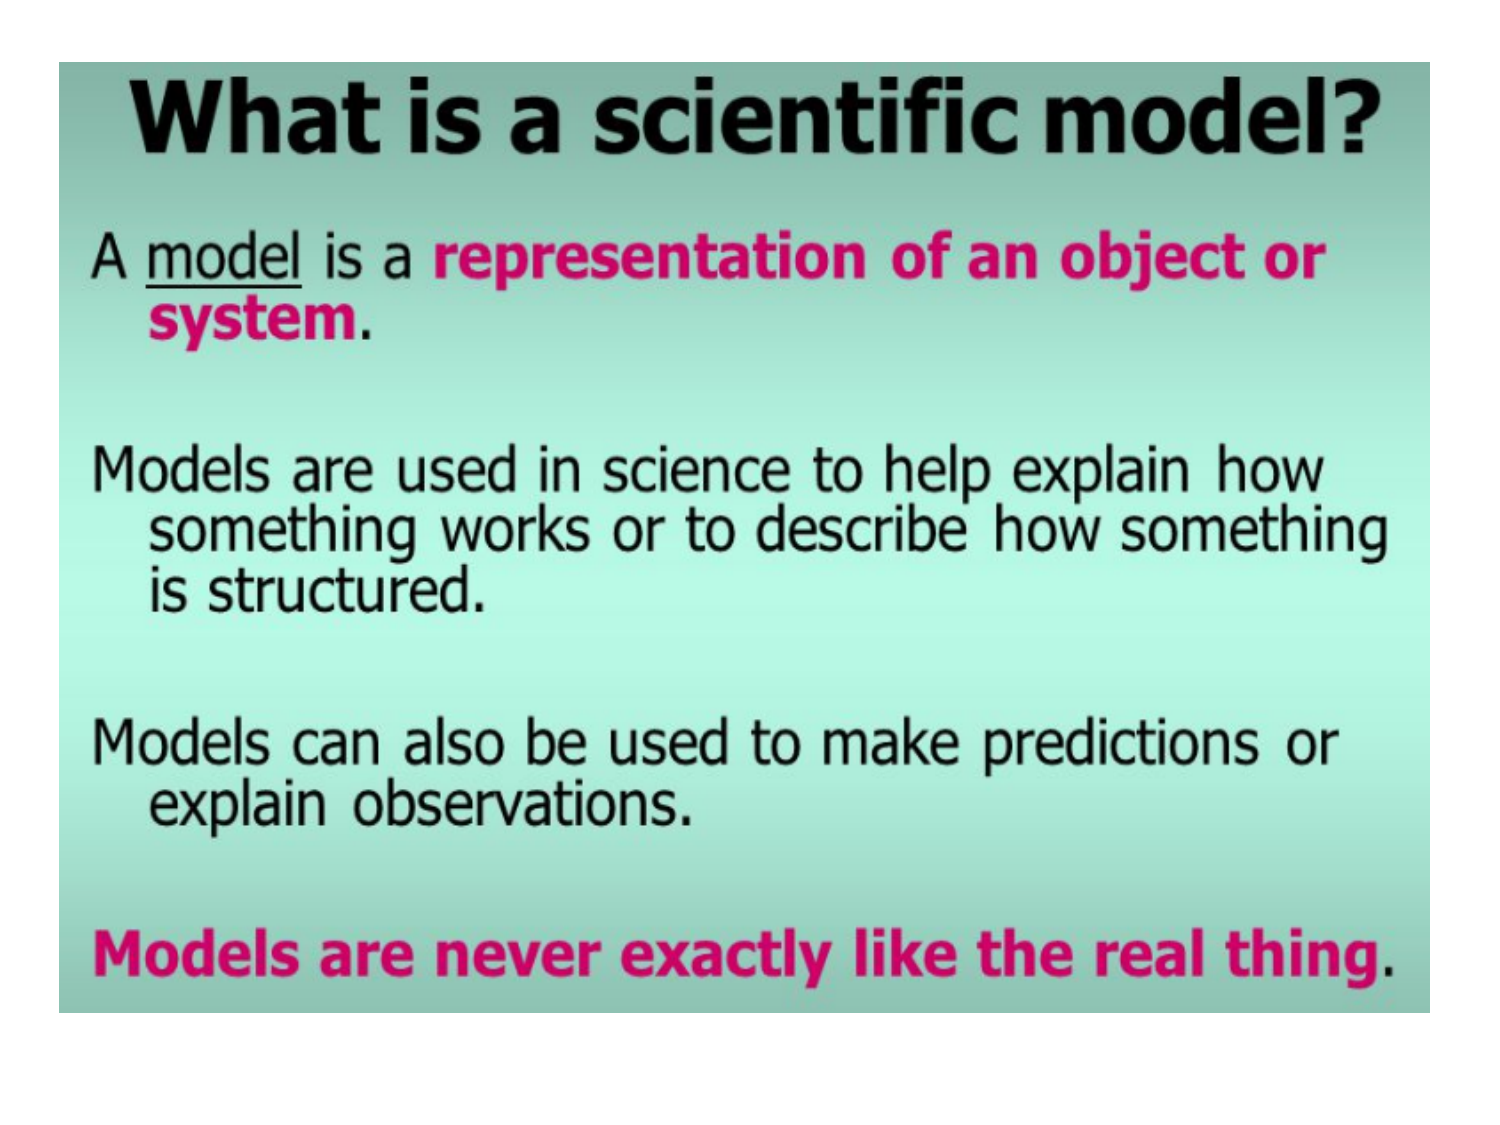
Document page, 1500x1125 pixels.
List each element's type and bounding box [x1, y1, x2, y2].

picture [59, 62, 1431, 1013]
